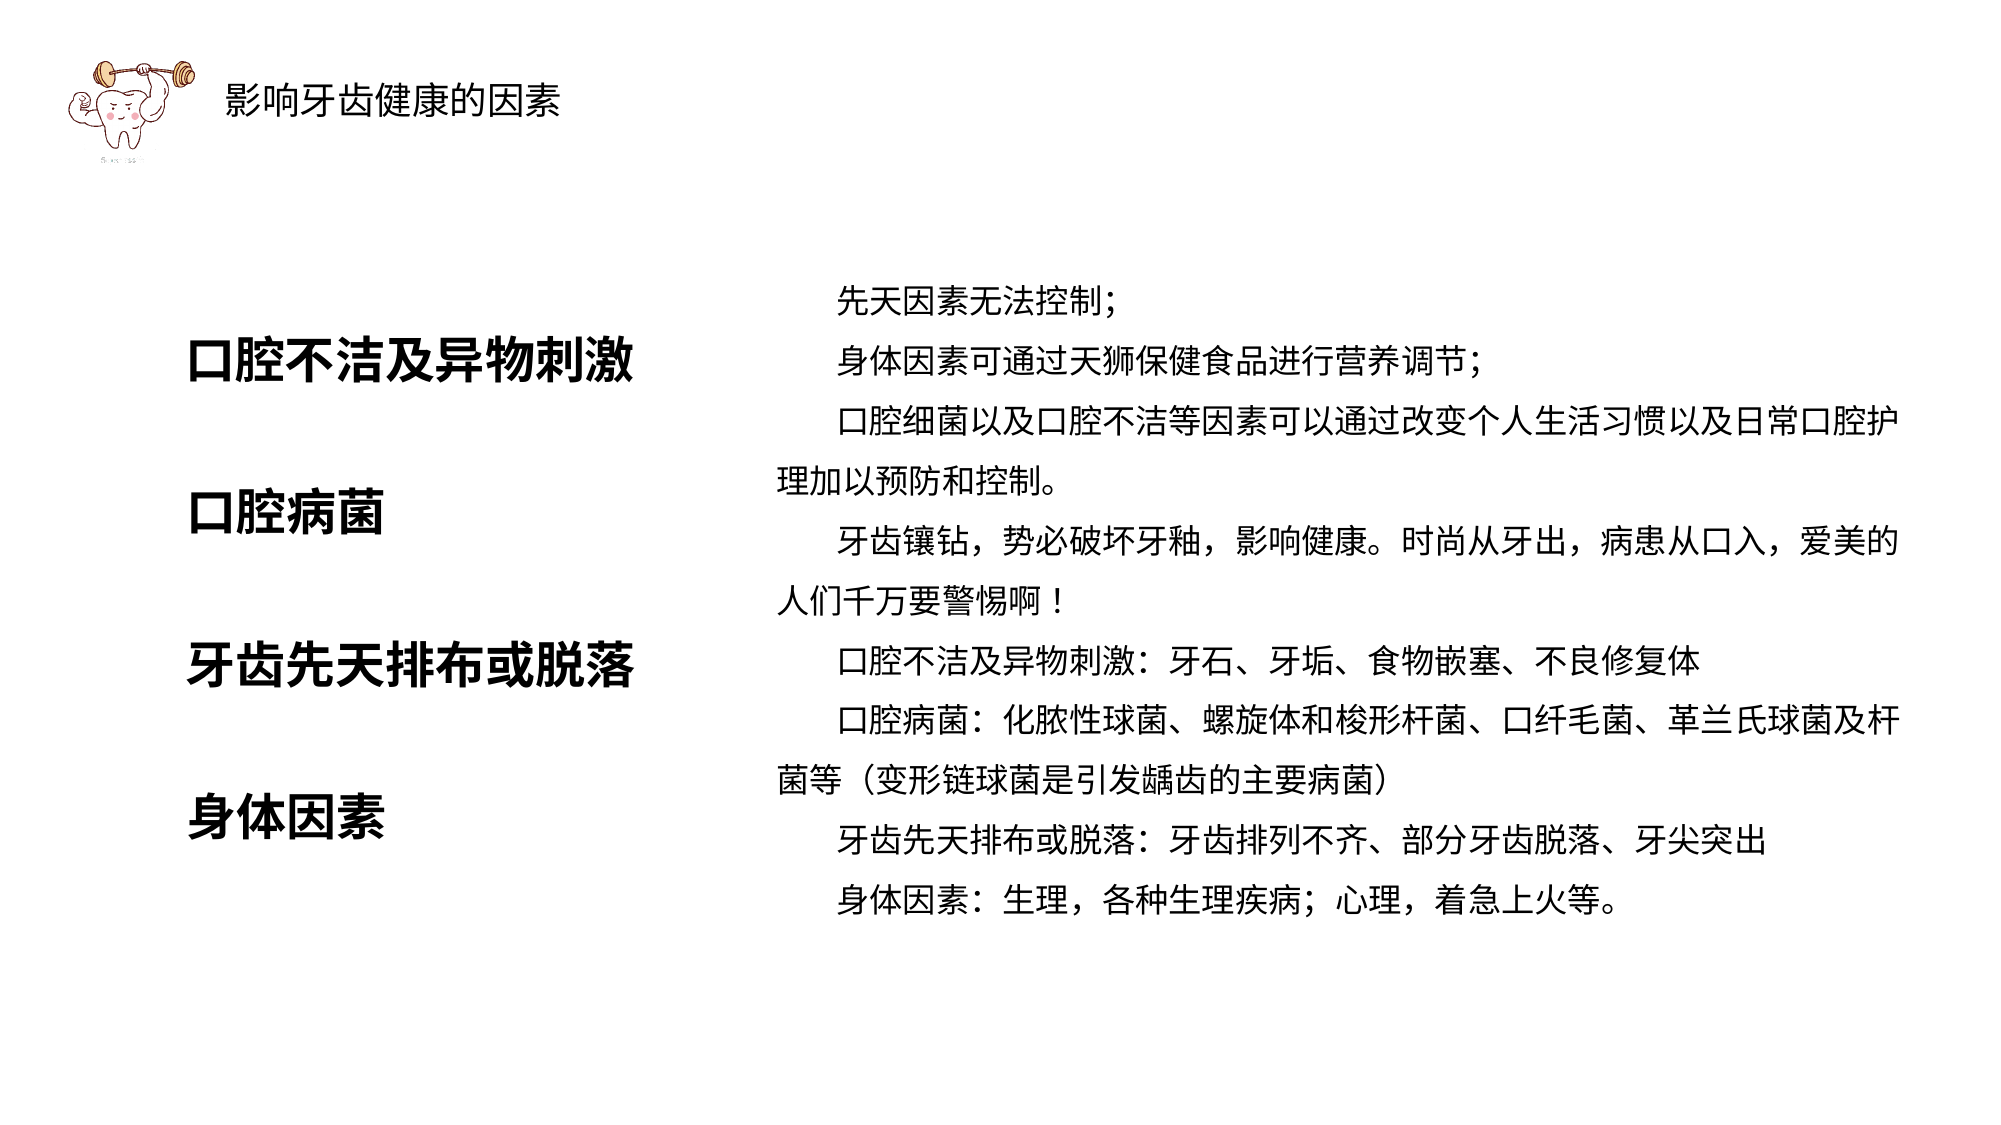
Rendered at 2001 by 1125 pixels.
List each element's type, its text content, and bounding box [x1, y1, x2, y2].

text_box 先天因素无法控制； 身体因素可通过天狮保健食品进行营养调节； 口腔细菌以及口腔不洁等因素可以通过改变个人生活习惯以及日常口腔护理加以预防和控制。 牙齿镶钻，势必破坏牙釉，影响健康。时尚从牙出，病患从口入，爱美的人们千万要警惕啊 ！ 口腔不洁及异物刺激：牙石、牙垢、食物嵌塞、不良修复体 口腔病菌：化脓性球菌、螺旋体和梭形杆菌、口纤毛菌、革兰氏球菌及杆菌等（变形链球菌是引发龋齿的主要病菌） 牙齿先天排布或脱落：牙齿排列不齐、部分牙齿脱落、牙尖突出 身体因素：生理，各种生理疾病；心理，着急上火等。 [761, 253, 1939, 927]
text_box 口腔病菌 [171, 434, 715, 586]
picture [45, 19, 208, 182]
text_box 影响牙齿健康的因素 [209, 69, 578, 130]
text_box 身体因素 [171, 740, 715, 893]
text_box 口腔不洁及异物刺激 [170, 281, 761, 436]
text_box 牙齿先天排布或脱落 [170, 586, 761, 740]
